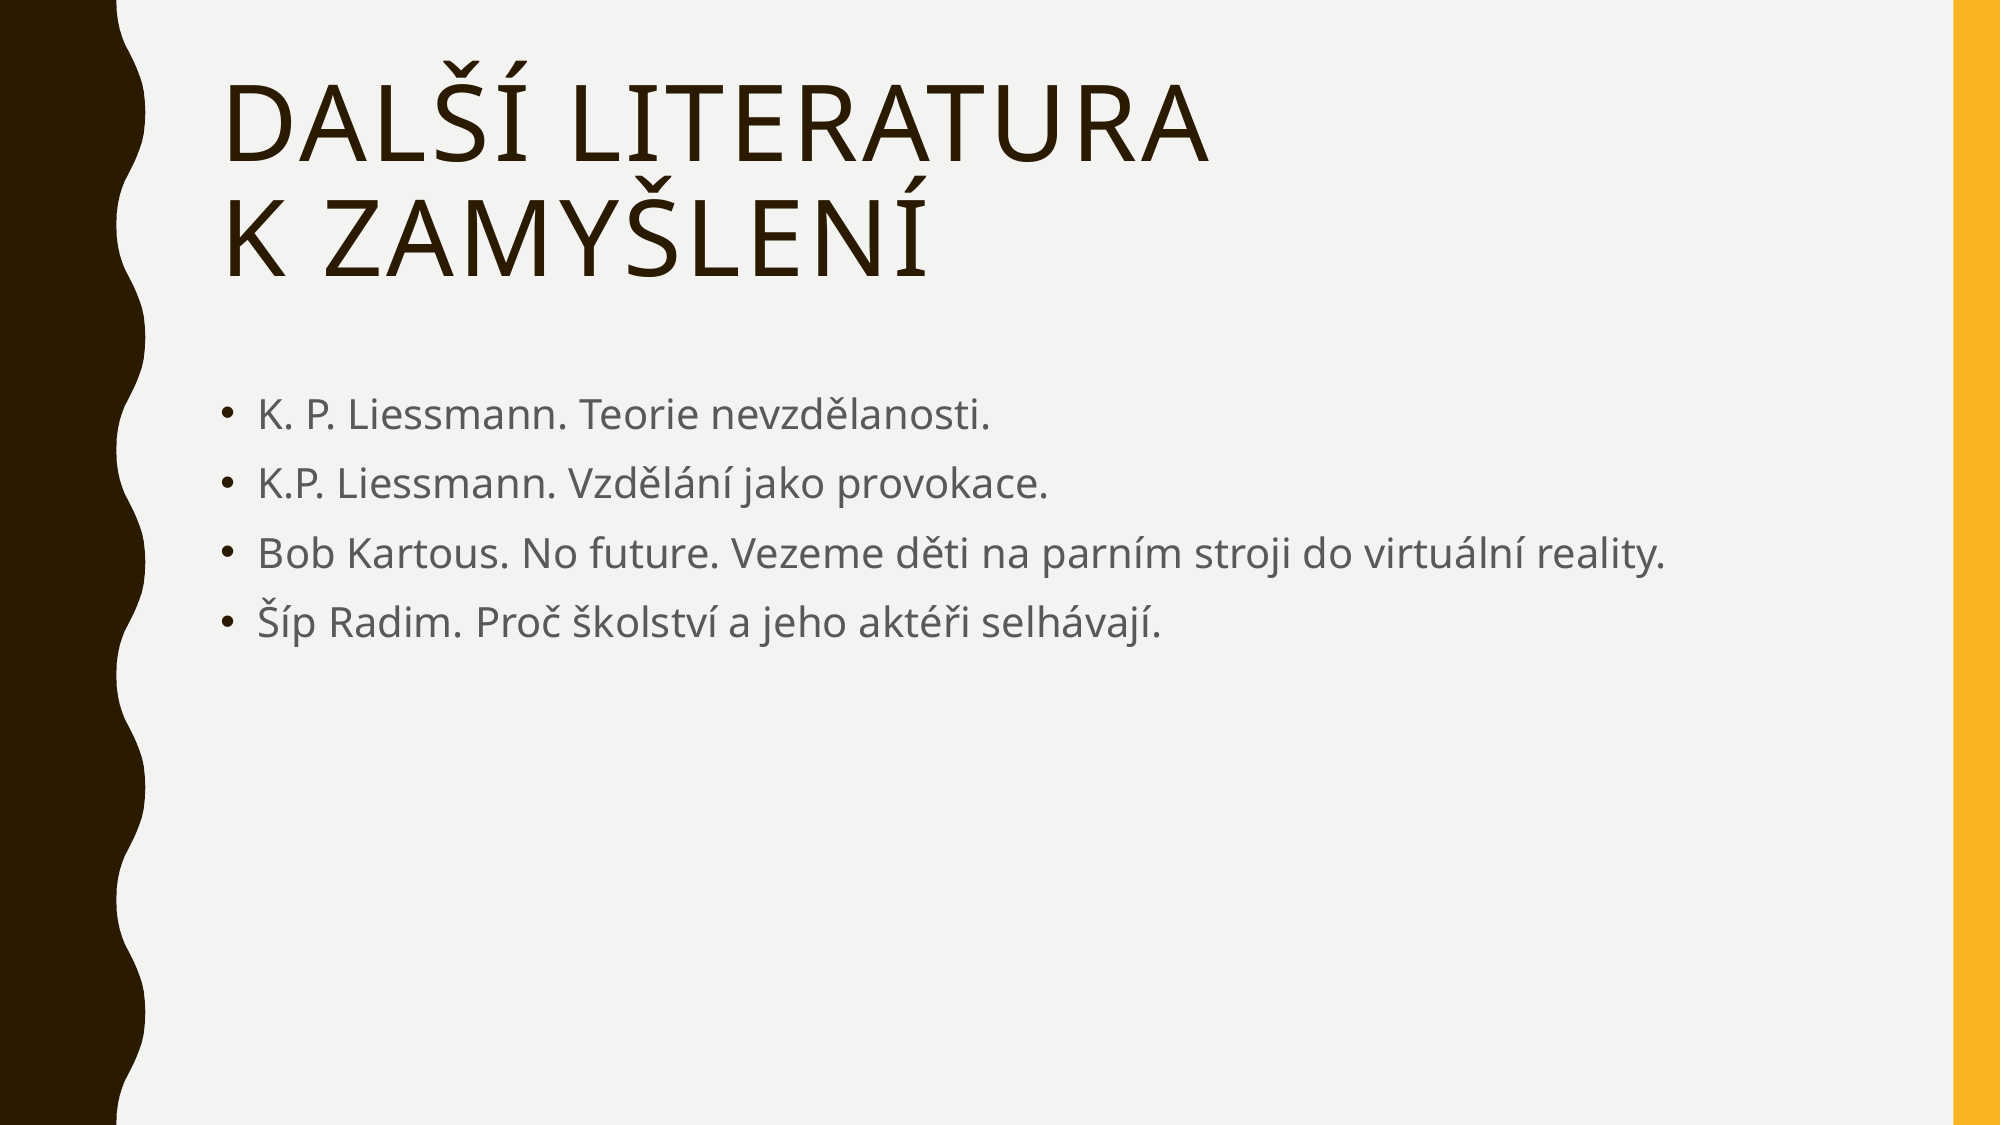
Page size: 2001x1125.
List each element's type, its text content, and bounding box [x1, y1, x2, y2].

list K. P. Liessmann. Teorie nevzdělanosti. K.P. Liessmann. Vzdělání jako provokace. Bob Kartous. No future. Vezeme děti na parním stroji do virtuální reality. Šíp Radim. Proč školství a jeho aktéři selhávají. [205, 375, 1875, 965]
title Další literatura k zamyšlení [205, 62, 1875, 308]
